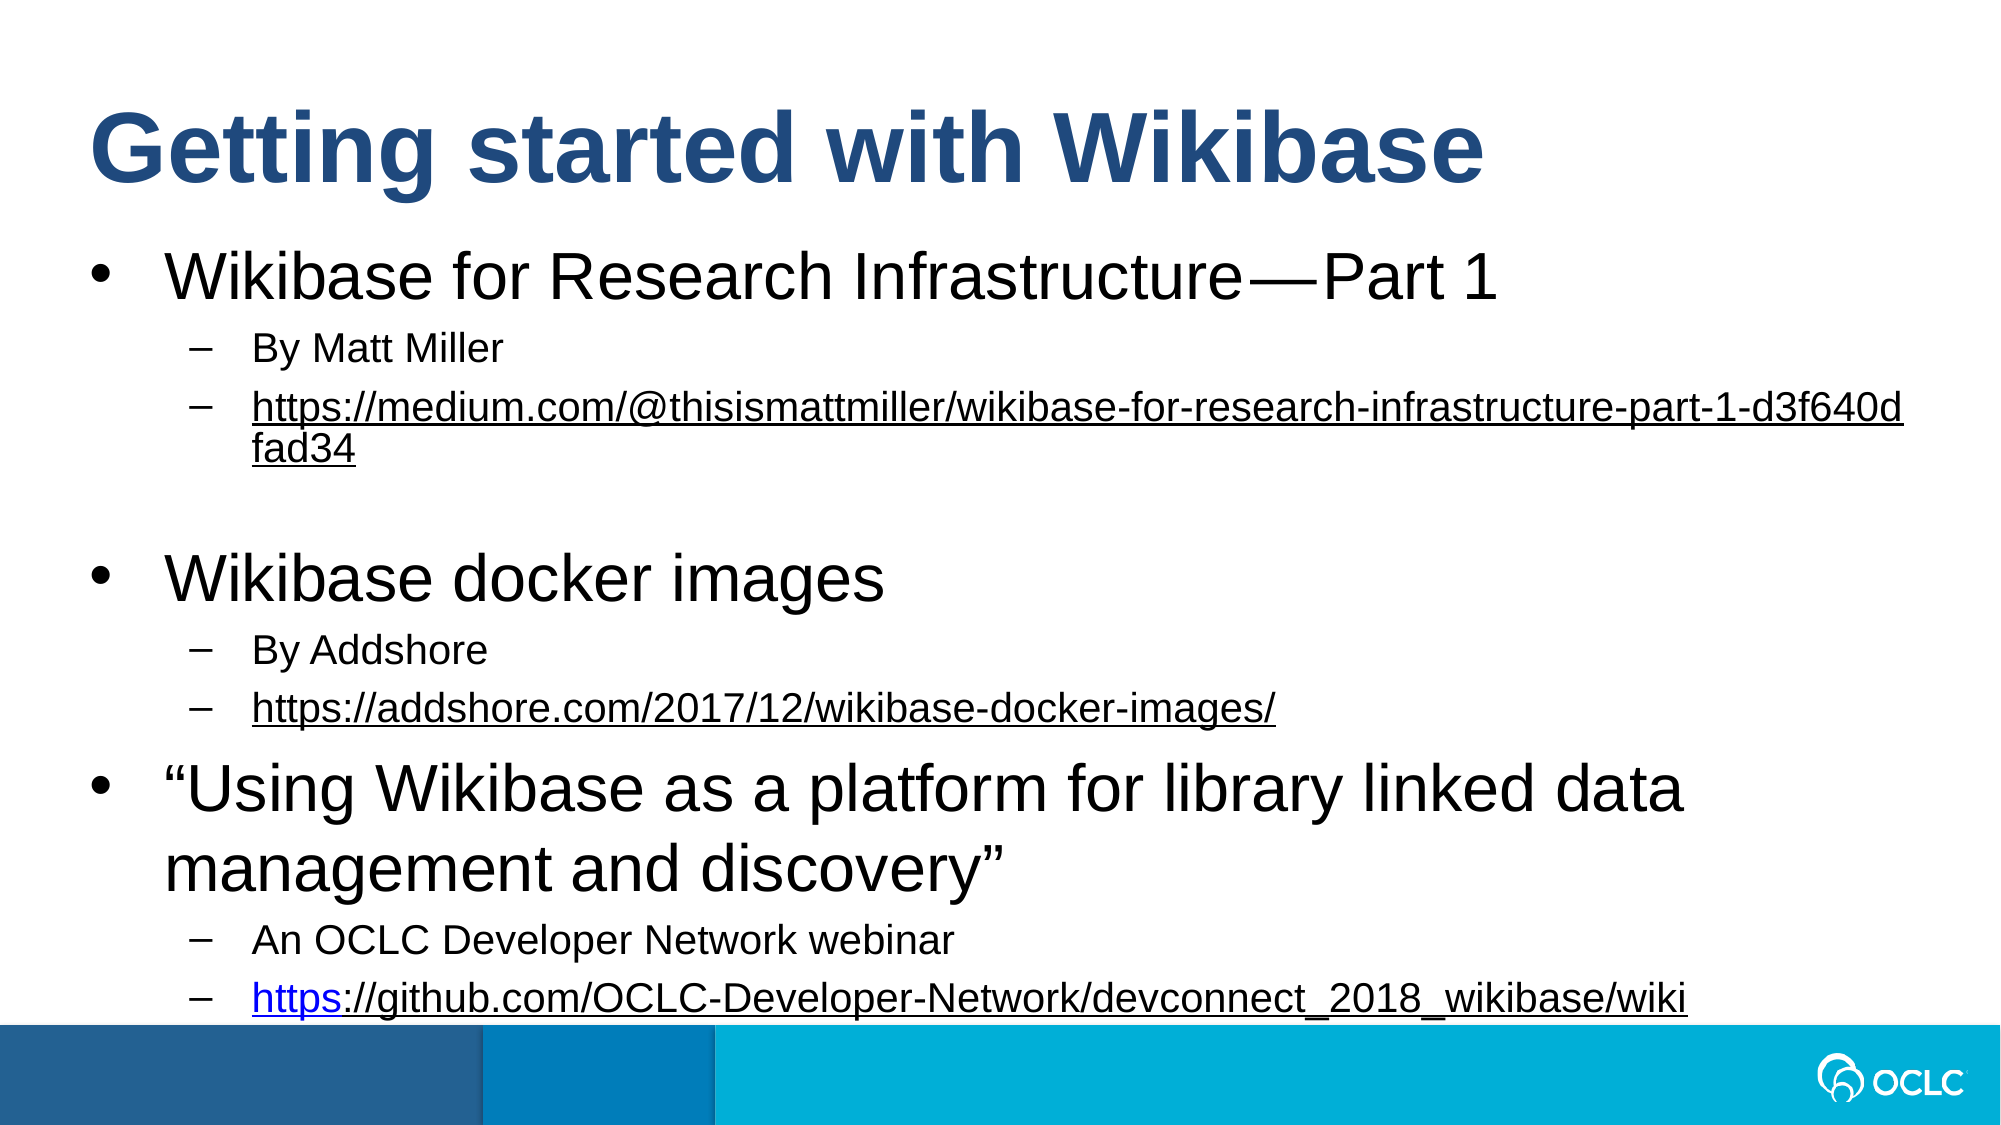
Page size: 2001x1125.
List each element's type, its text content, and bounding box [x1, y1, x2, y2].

list Wikibase for Research Infrastructure — Part 1 By Matt Miller https://medium.com/@thisismattmiller/wikibase-for-research-infrastructure-part-1-d3f640dfad34 Wikibase docker images By Addshore https://addshore.com/2017/12/wikibase-docker-images/ “Using Wikibase as a platform for library linked data management and discovery” An OCLC Developer Network webinar https://github.com/OCLC-Developer-Network/devconnect_2018_wikibase/wiki [74, 226, 1921, 960]
list Getting started with Wikibase [74, 75, 1921, 226]
